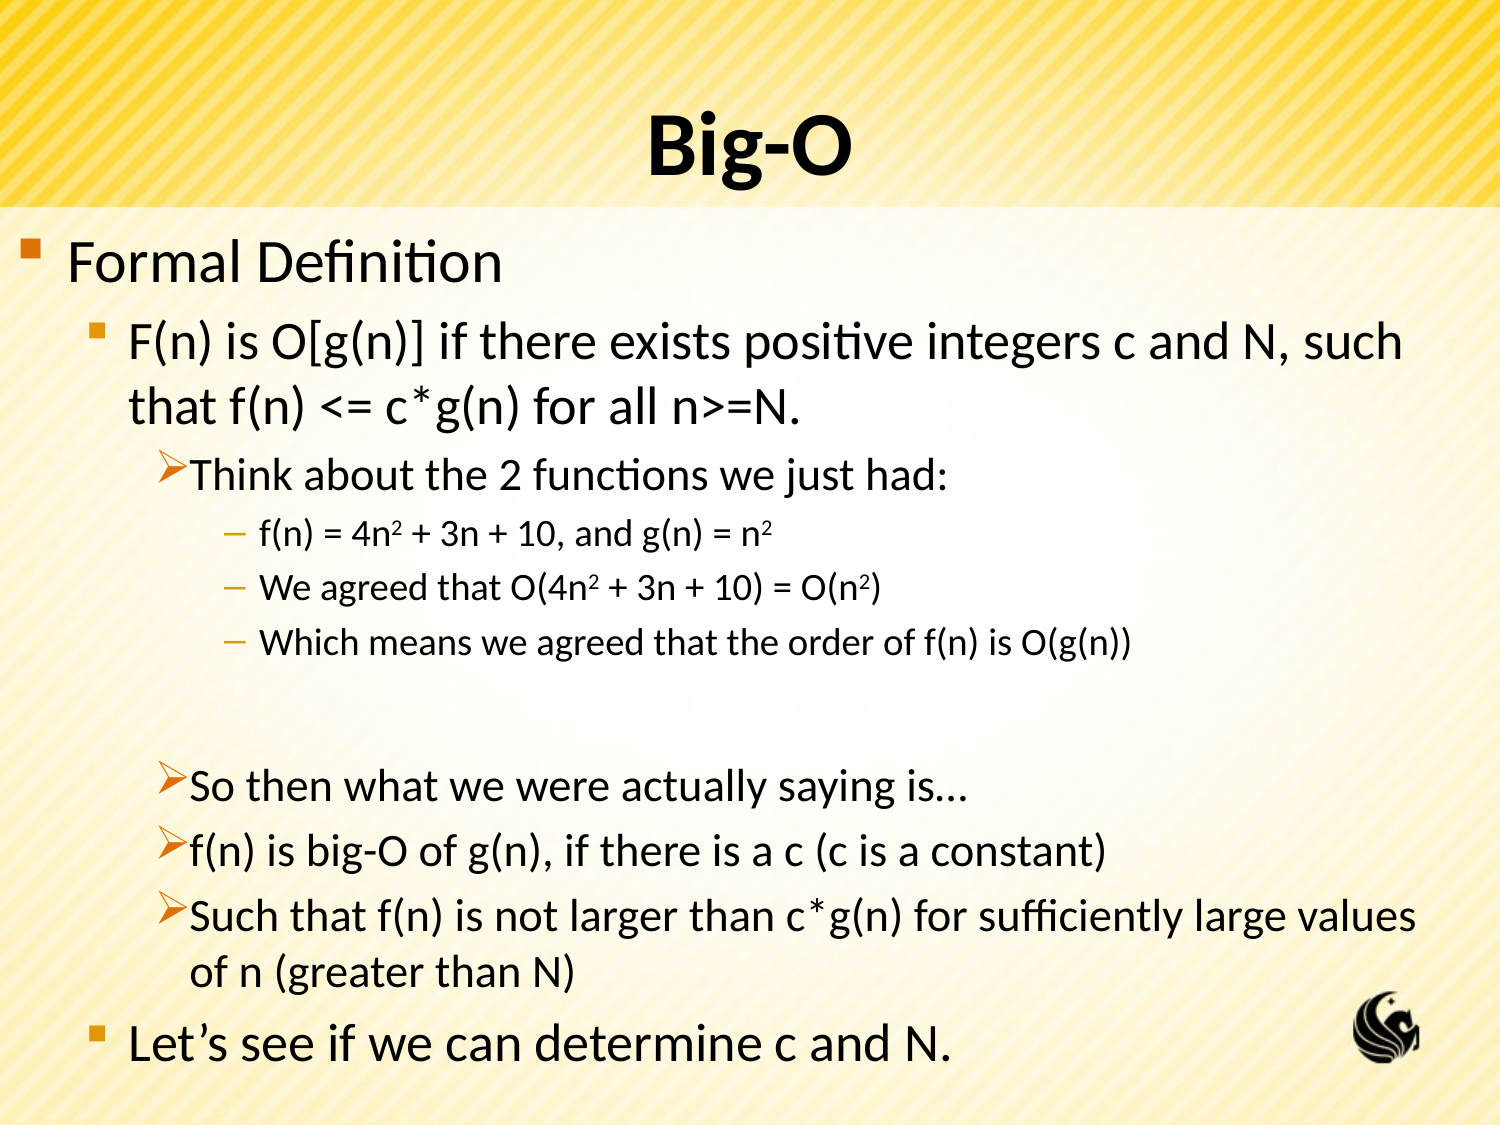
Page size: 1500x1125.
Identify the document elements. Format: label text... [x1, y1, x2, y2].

picture [0, 0, 1500, 1125]
list Formal Definition F(n) is O[g(n)] if there exists positive integers c and N, such that f(n) <= c*g(n) for all n>=N. Think about the 2 functions we just had: f(n) = 4n2 + 3n + 10, and g(n) = n2 We agreed that O(4n2 + 3n + 10) = O(n2) Which means we agreed that the order of f(n) is O(g(n)) So then what we were actually saying is… f(n) is big-O of g(n), if there is a c (c is a constant) Such that f(n) is not larger than c*g(n) for sufficiently large values of n (greater than N) Let’s see if we can determine c and N. [0, 212, 1463, 1088]
title Big-O [74, 44, 1426, 212]
